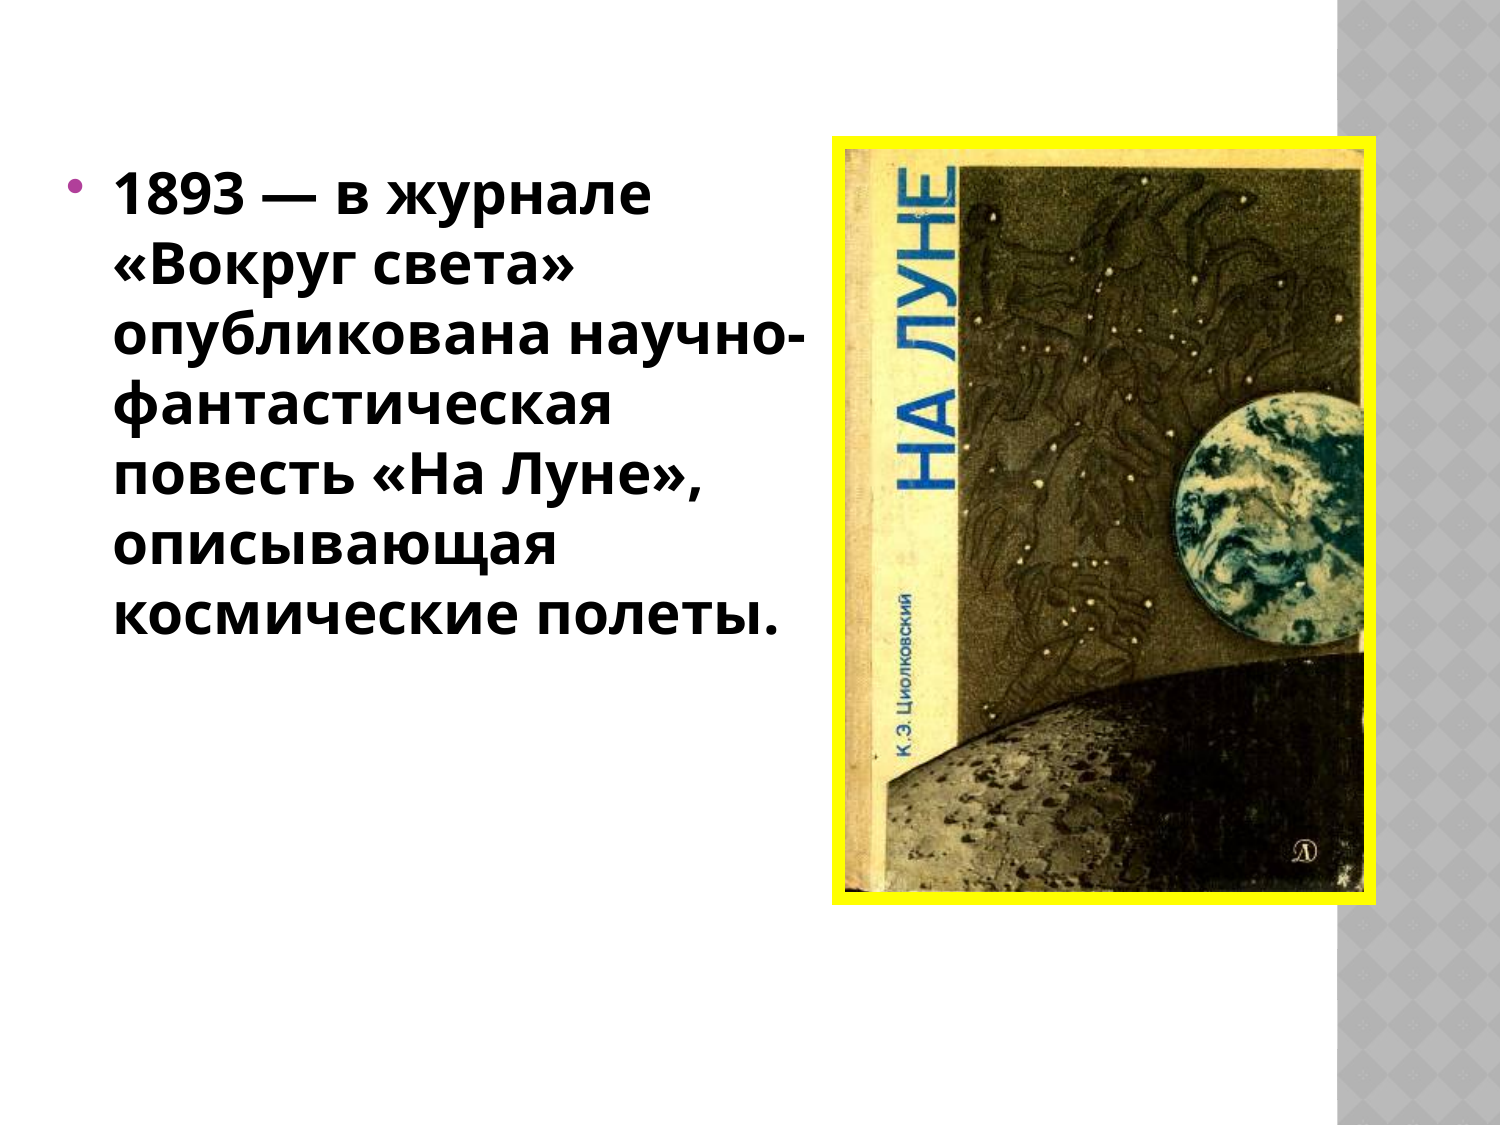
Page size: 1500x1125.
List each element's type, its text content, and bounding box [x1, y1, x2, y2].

list 1893 — в журнале «Вокруг света» опубликована научно-фантастическая повесть «На Луне», описывающая космические полеты. [52, 148, 832, 893]
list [844, 148, 1365, 893]
